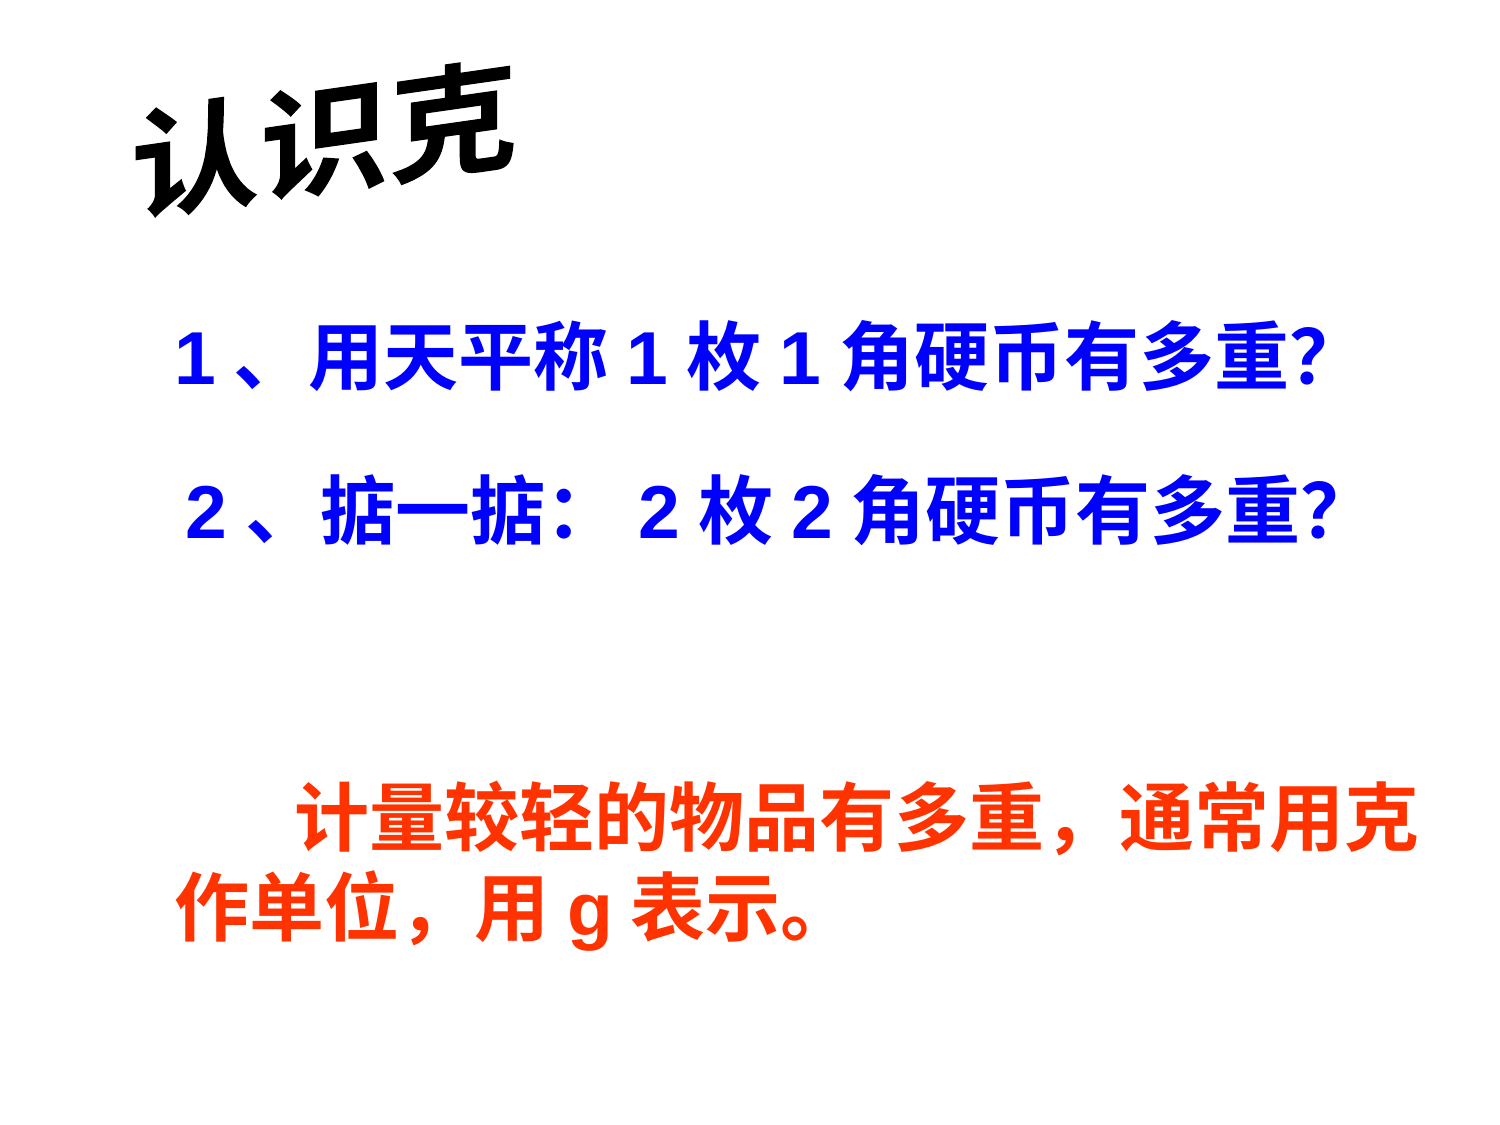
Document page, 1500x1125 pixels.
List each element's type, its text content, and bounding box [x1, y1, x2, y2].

text_box 1、用天平称1枚1角硬币有多重？ [159, 302, 1329, 408]
text_box 2、掂一掂：2枚2角硬币有多重？ [171, 456, 1341, 561]
text_box 计量较轻的物品有多重，通常用克作单位，用g表示。 [159, 763, 1436, 958]
